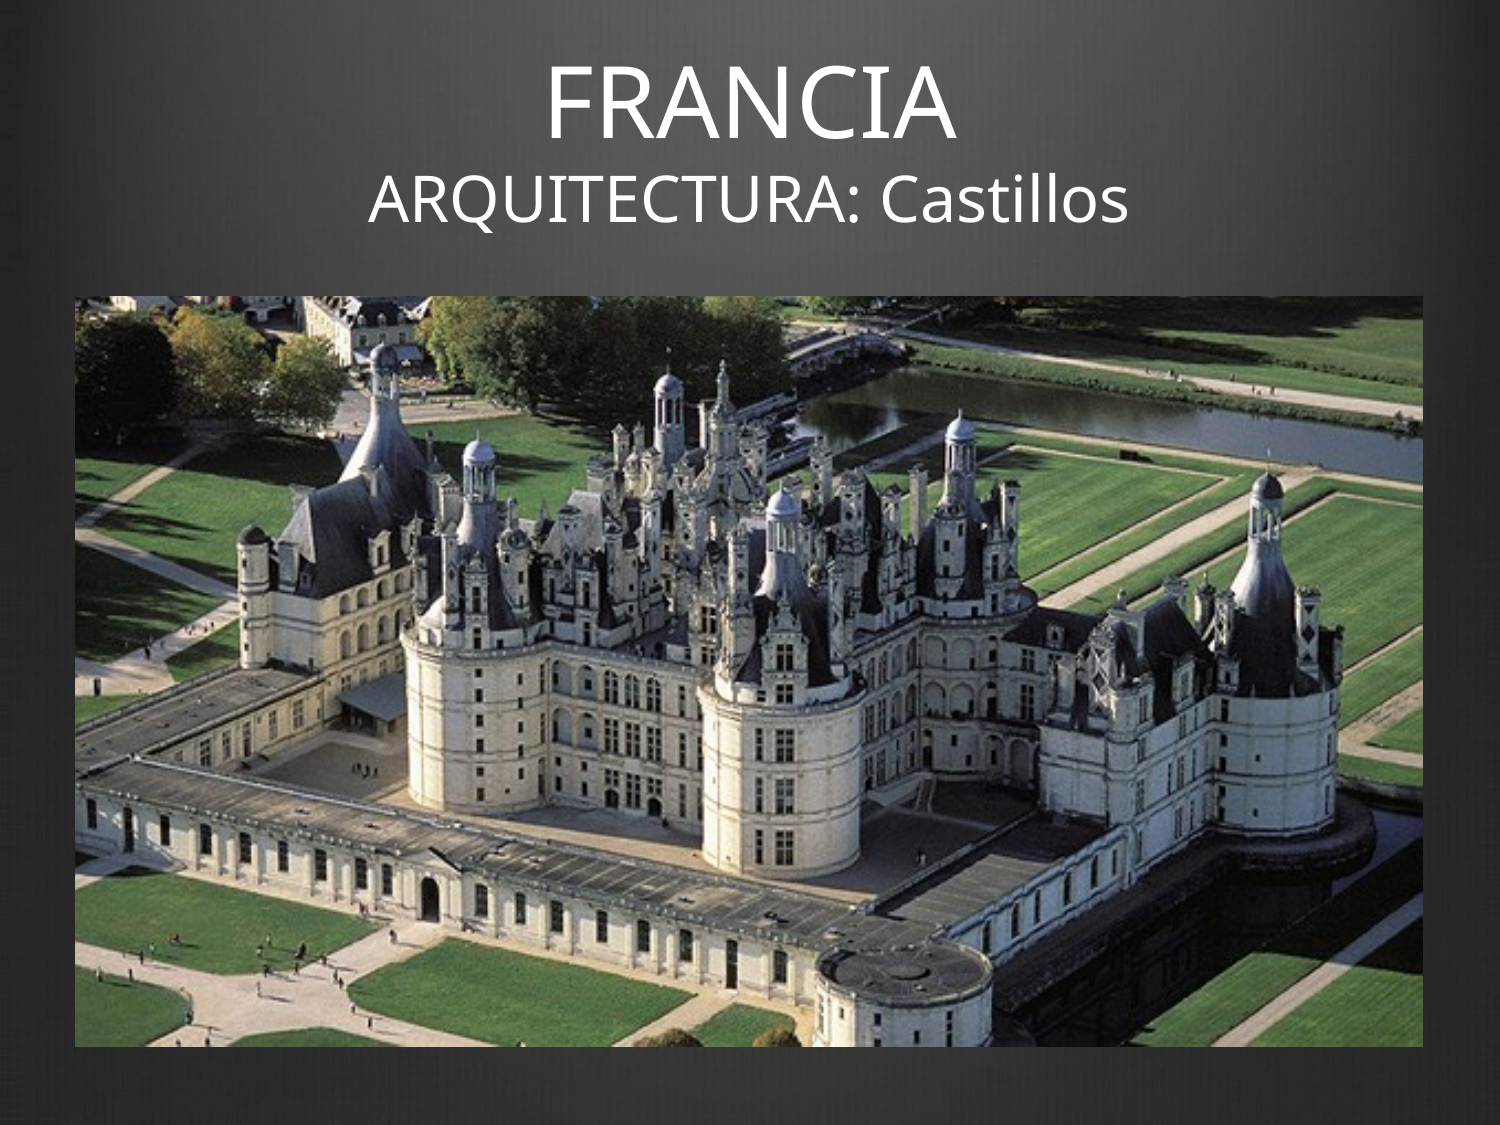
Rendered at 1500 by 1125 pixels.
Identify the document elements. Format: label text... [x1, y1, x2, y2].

picture [75, 296, 1423, 1047]
title FRANCIA ARQUITECTURA: Castillos [112, 19, 1388, 255]
